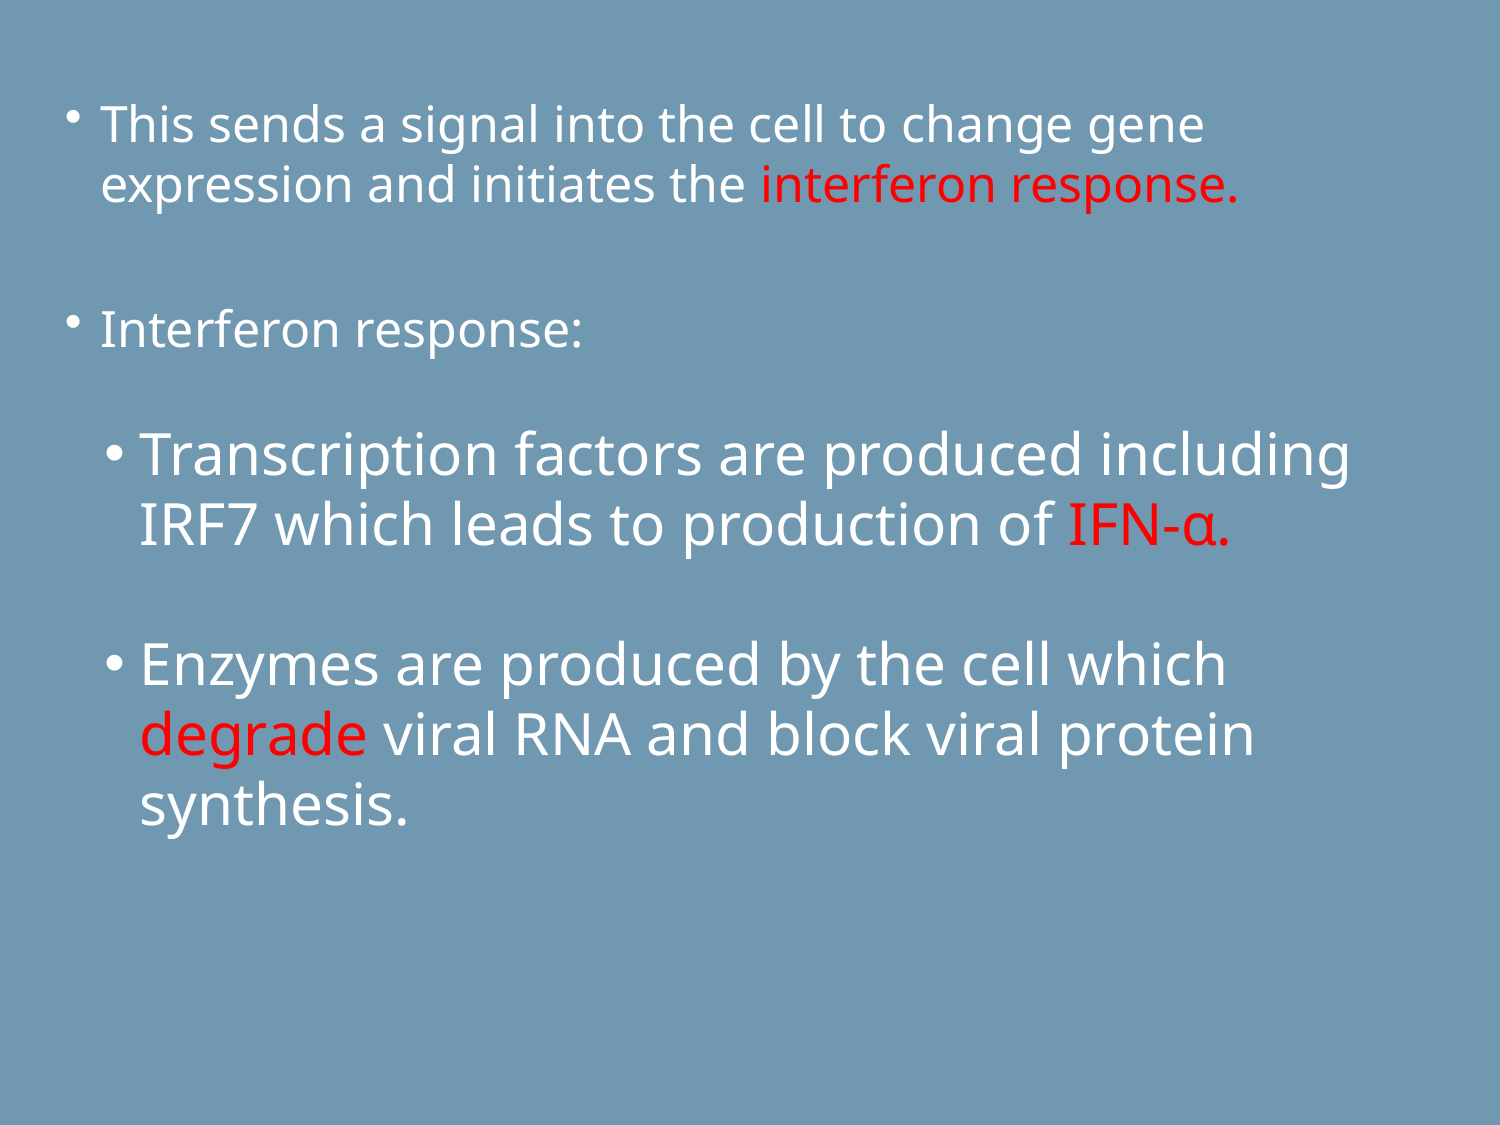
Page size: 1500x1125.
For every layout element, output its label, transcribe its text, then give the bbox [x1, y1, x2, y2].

text_box This sends a signal into the cell to change gene expression and initiates the interferon response. Interferon response: Transcription factors are produced including IRF7 which leads to production of IFN-α. Enzymes are produced by the cell which degrade viral RNA and block viral protein synthesis. [49, 24, 1463, 845]
